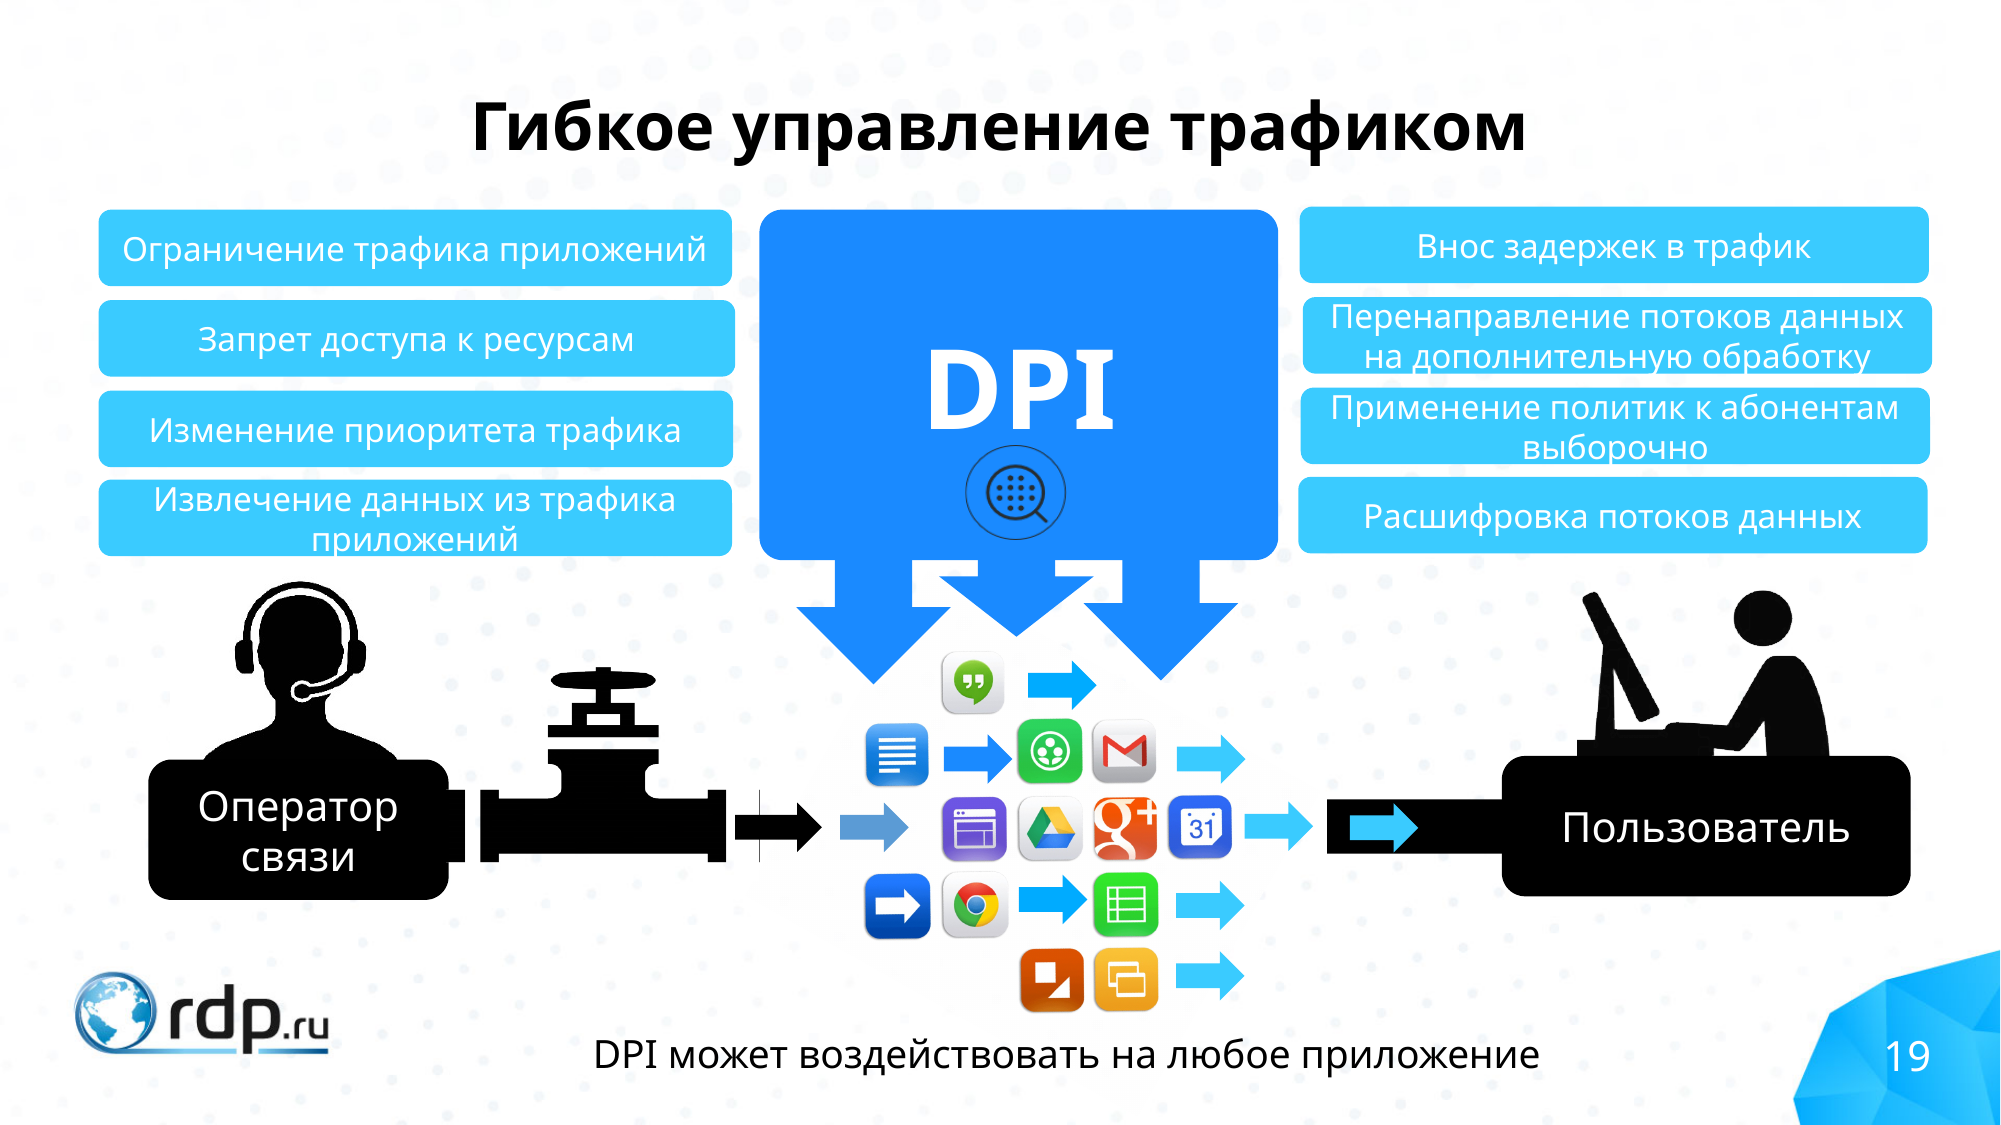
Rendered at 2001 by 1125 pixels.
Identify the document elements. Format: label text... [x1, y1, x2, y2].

text_box [1257, 799, 1315, 854]
text_box Изменение приоритета трафика [97, 389, 735, 469]
text_box [793, 527, 954, 657]
text_box Ограничение трафика приложений [97, 208, 734, 288]
text_box [1326, 798, 1500, 855]
text_box [936, 541, 1097, 639]
slide_number 19 [1829, 1036, 1947, 1082]
text_box [760, 800, 807, 855]
text_box Применение политик к абонентам выборочно [1299, 386, 1932, 466]
text_box Гибкое управление трафиком [0, 82, 2000, 198]
text_box DPI [758, 208, 1280, 562]
text_box Запрет доступа к ресурсам [97, 299, 737, 378]
text_box Извлечение данных из трафика приложений [97, 478, 734, 558]
text_box Расшифровка потоков данных [1297, 475, 1929, 555]
text_box Перенаправление потоков данных на дополнительную обработку [1301, 296, 1934, 375]
text_box Пользователь [1500, 754, 1912, 898]
text_box [1081, 523, 1241, 657]
text_box DPI может воздействовать на любое приложение [450, 1022, 1683, 1084]
text_box Оператор связи [147, 758, 450, 901]
text_box [1348, 800, 1420, 856]
picture [0, 0, 2001, 1125]
text_box Внос задержек в трафик [1298, 205, 1930, 285]
